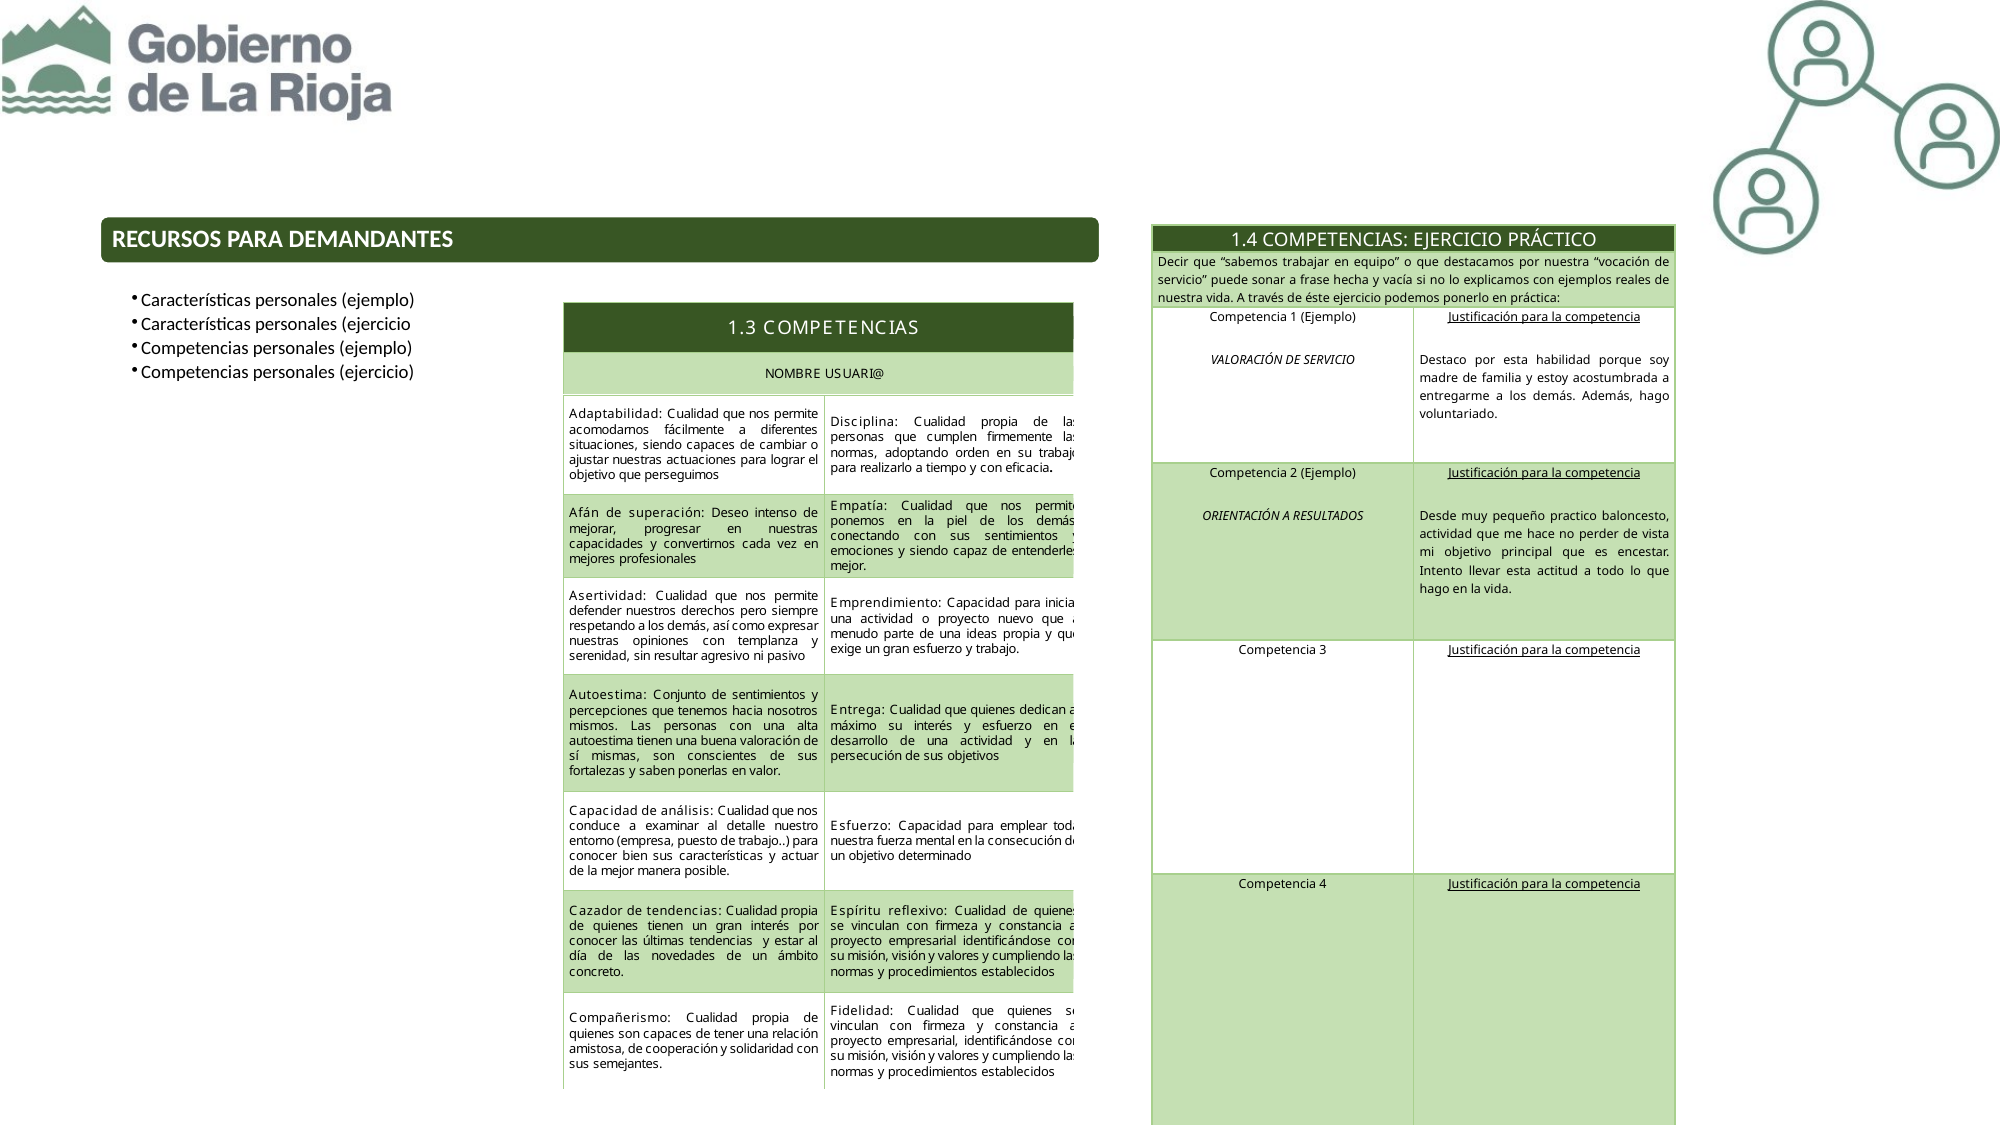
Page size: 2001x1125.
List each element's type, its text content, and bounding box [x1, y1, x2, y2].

table_cell Competencia 3 [1153, 641, 1413, 873]
picture [562, 301, 1074, 1089]
table_cell Justificación para la competencia Destaco por esta habilidad porque soy madre de familia y estoy acostumbrada a entregarme a los demás. Además, hago voluntariado. [1414, 308, 1674, 462]
table_cell Competencia 2 (Ejemplo) ORIENTACIÓN A RESULTADOS [1153, 464, 1413, 639]
table_cell Justificación para la competencia [1414, 875, 1674, 1125]
table_header 1.4 COMPETENCIAS: EJERCICIO PRÁCTICO [1153, 226, 1674, 251]
table_cell Justificación para la competencia Desde muy pequeño practico baloncesto, actividad que me hace no perder de vista mi objetivo principal que es encestar. Intento llevar esta actitud a todo lo que hago en la vida. [1414, 464, 1674, 639]
table_cell Competencia 4 [1153, 875, 1413, 1125]
table_cell Decir que “sabemos trabajar en equipo” o que destacamos por nuestra “vocación de servicio” puede sonar a frase hecha y vacía si no lo explicamos con ejemplos reales de nuestra vida. A través de éste ejercicio podemos ponerlo en práctica: [1153, 253, 1674, 306]
table_cell Justificación para la competencia [1414, 641, 1674, 873]
table_cell Competencia 1 (Ejemplo) VALORACIÓN DE SERVICIO [1153, 308, 1413, 462]
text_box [99, 211, 1100, 392]
